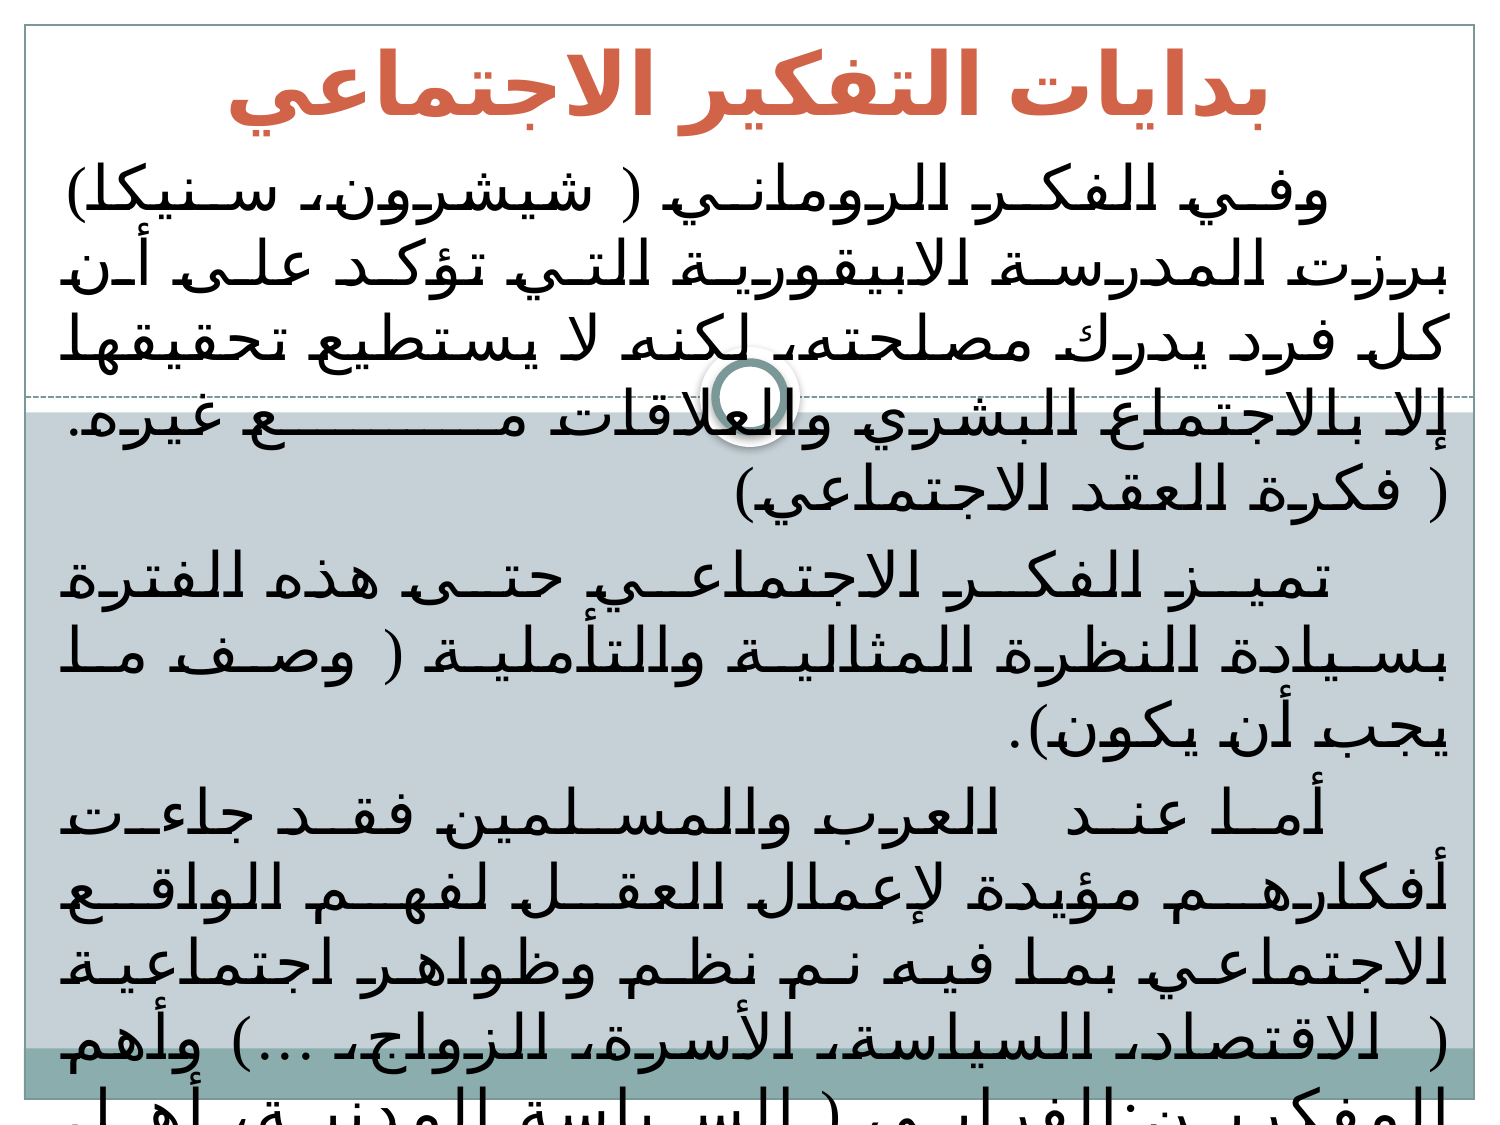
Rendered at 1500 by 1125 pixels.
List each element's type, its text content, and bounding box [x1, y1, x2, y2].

title بدايات التفكير الاجتماعي [35, 0, 1465, 141]
subtitle وفي الفكر الروماني ( شيشرون، سنيكا) برزت المدرسة الابيقورية التي تؤكد على أن كل فرد يدرك مصلحته، لكنه لا يستطيع تحقيقها إلا بالاجتماع البشري والعلاقات مع غيره. ( فكرة العقد الاجتماعي) تميز الفكر الاجتماعي حتى هذه الفترة بسيادة النظرة المثالية والتأملية ( وصف ما يجب أن يكون). أما عند العرب والمسلمين فقد جاءت أفكارهم مؤيدة لإعمال العقل لفهم الواقع الاجتماعي بما فيه نم نظم وظواهر اجتماعية ( الاقتصاد، السياسة، الأسرة، الزواج، ...) وأهم المفكرين:الفرابي ( السياسة المدنية، أهل المدينة الفاضلة)، أبو حامد الغزالي... وقد كانت أفكارهم أقرب للأخلاق الاجتماعية منها إلى علم الاجتماع. [46, 141, 1465, 1090]
